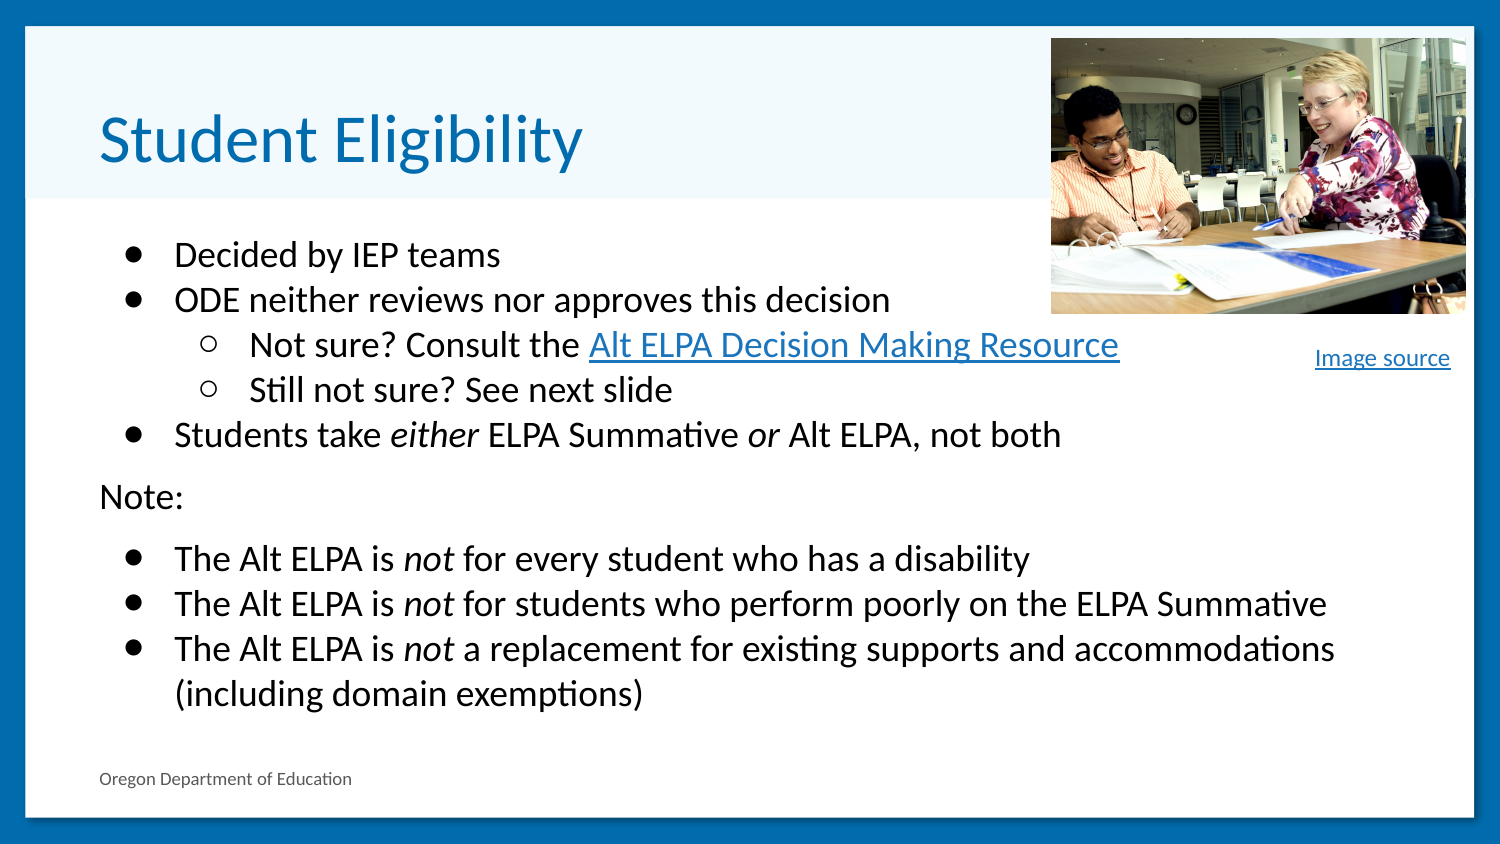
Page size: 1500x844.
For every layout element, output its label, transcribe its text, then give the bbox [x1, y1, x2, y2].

list Decided by IEP teams ODE neither reviews nor approves this decision Not sure? Consult the Alt ELPA Decision Making Resource Still not sure? See next slide Students take either ELPA Summative or Alt ELPA, not both Note: The Alt ELPA is not for every student who has a disability The Alt ELPA is not for students who perform poorly on the ELPA Summative The Alt ELPA is not a replacement for existing supports and accommodations (including domain exemptions) [88, 224, 1416, 731]
text_box Image source [1261, 326, 1466, 387]
title Student Eligibility [88, 56, 1046, 183]
picture [1051, 38, 1466, 315]
